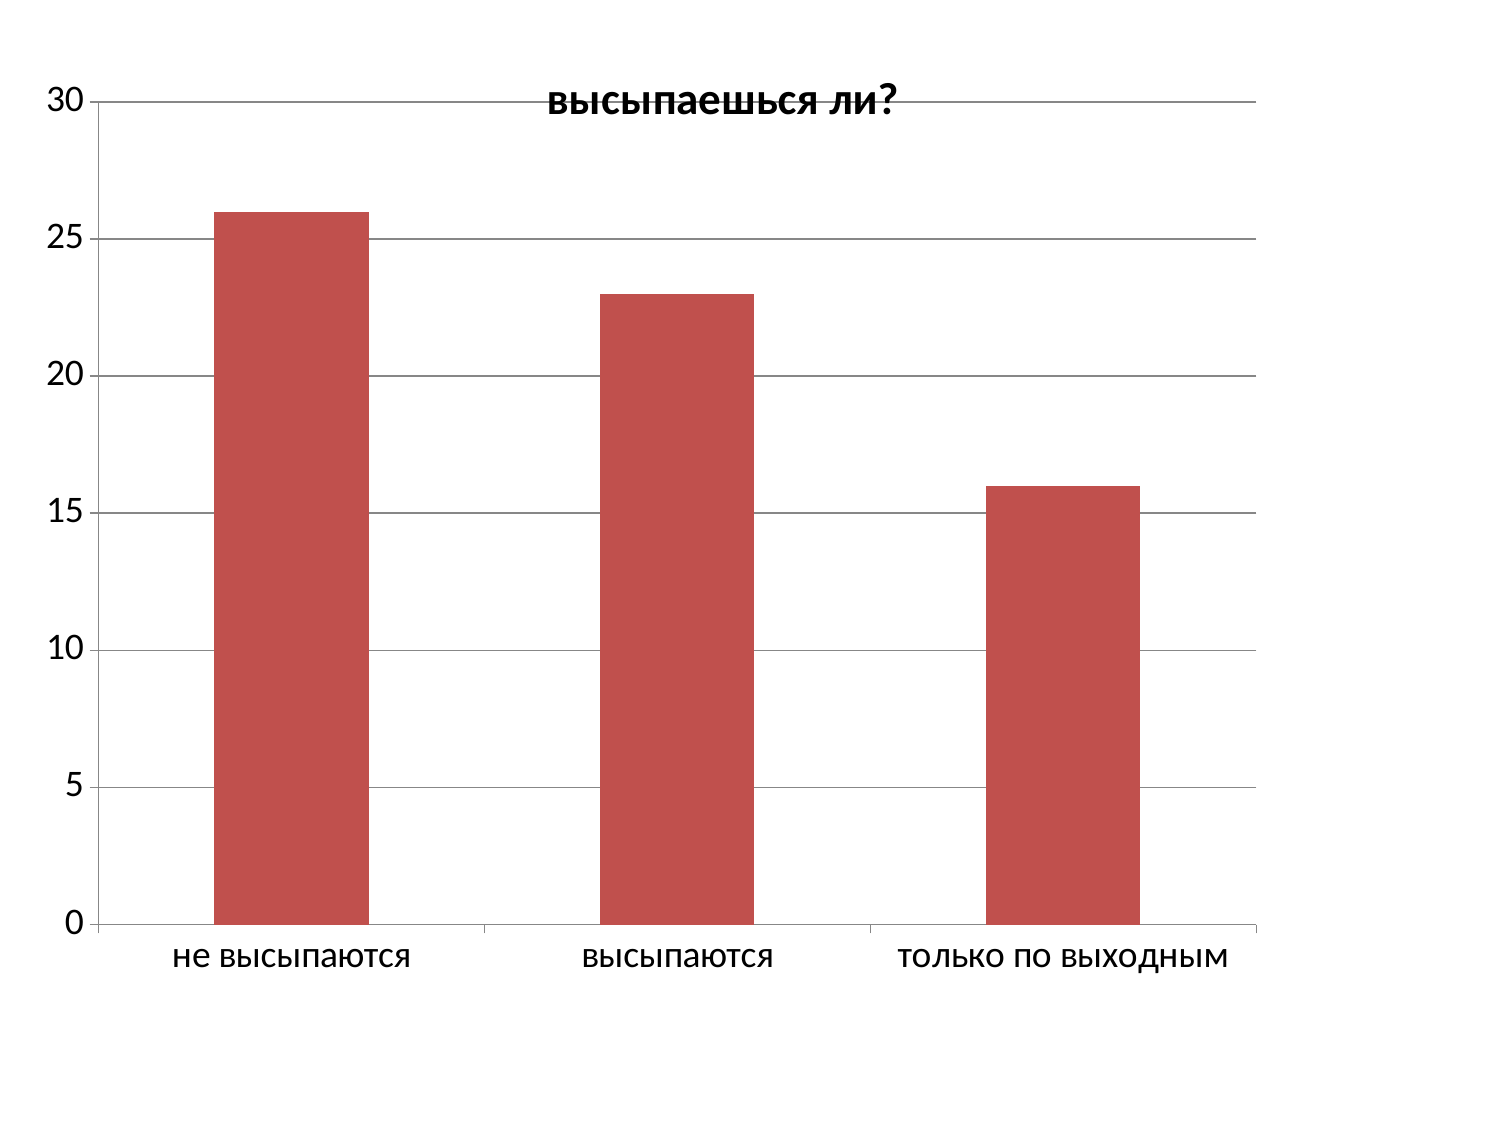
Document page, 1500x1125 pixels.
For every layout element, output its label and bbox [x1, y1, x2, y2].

chart [17, 66, 1453, 1043]
